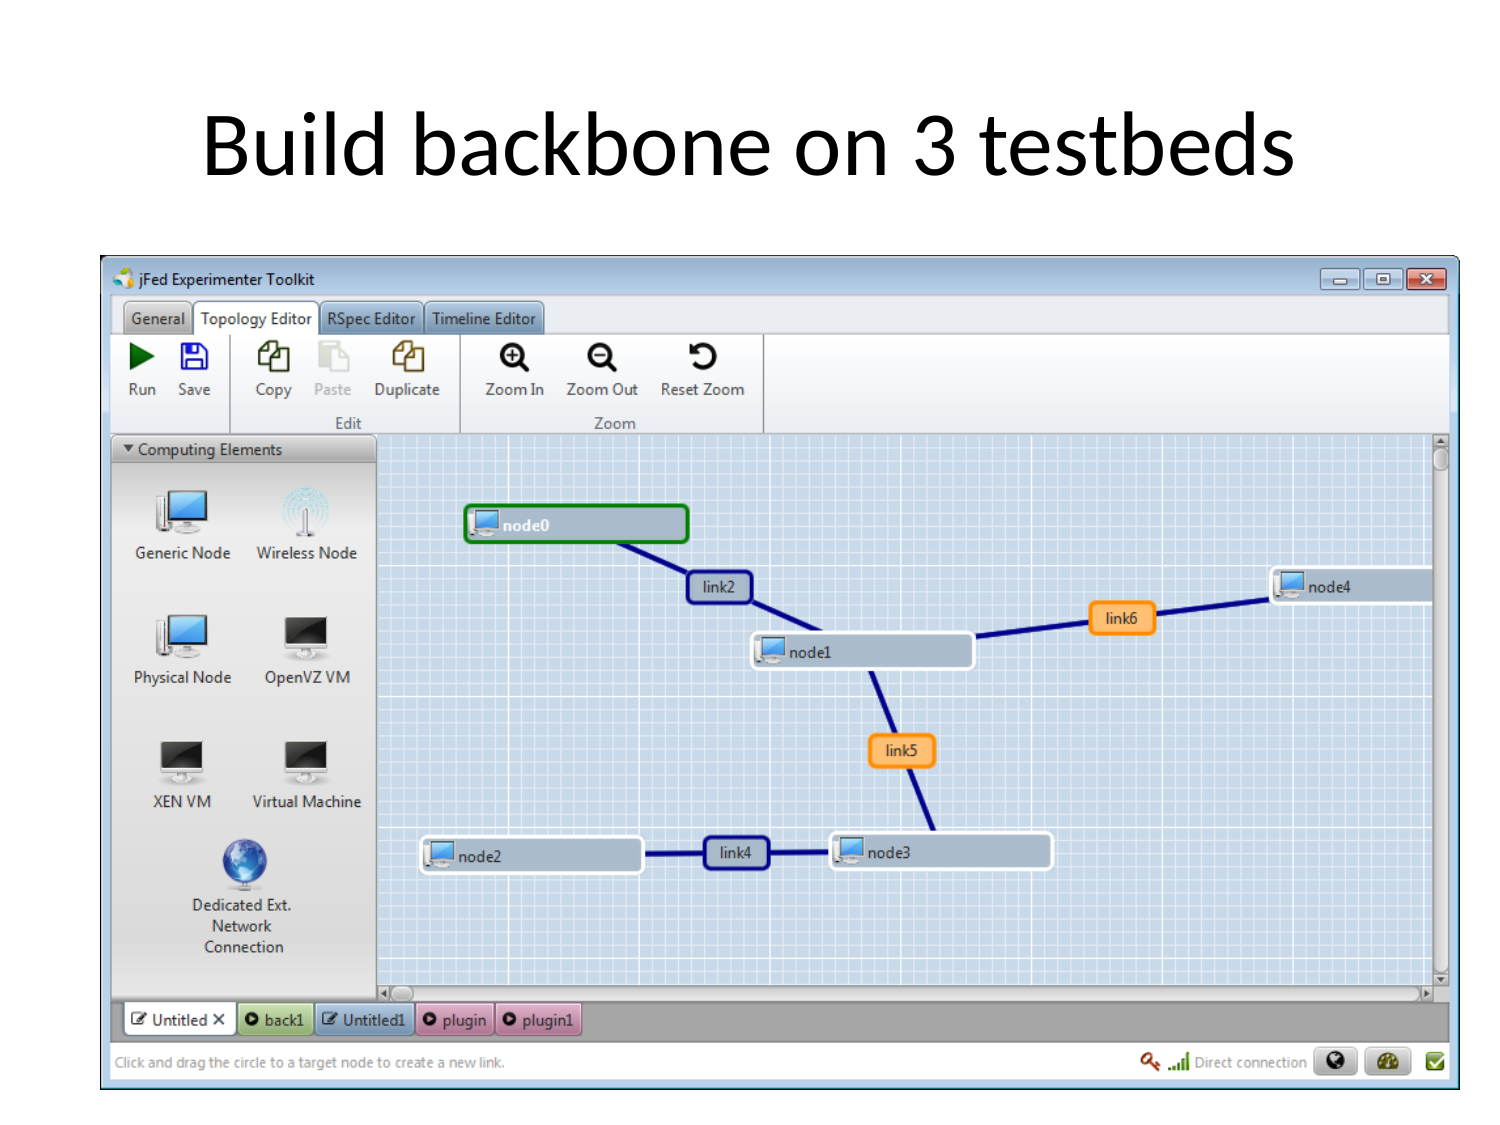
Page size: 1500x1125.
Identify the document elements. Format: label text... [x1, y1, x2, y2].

title Build backbone on 3 testbeds [75, 45, 1425, 233]
picture [100, 255, 1460, 1090]
